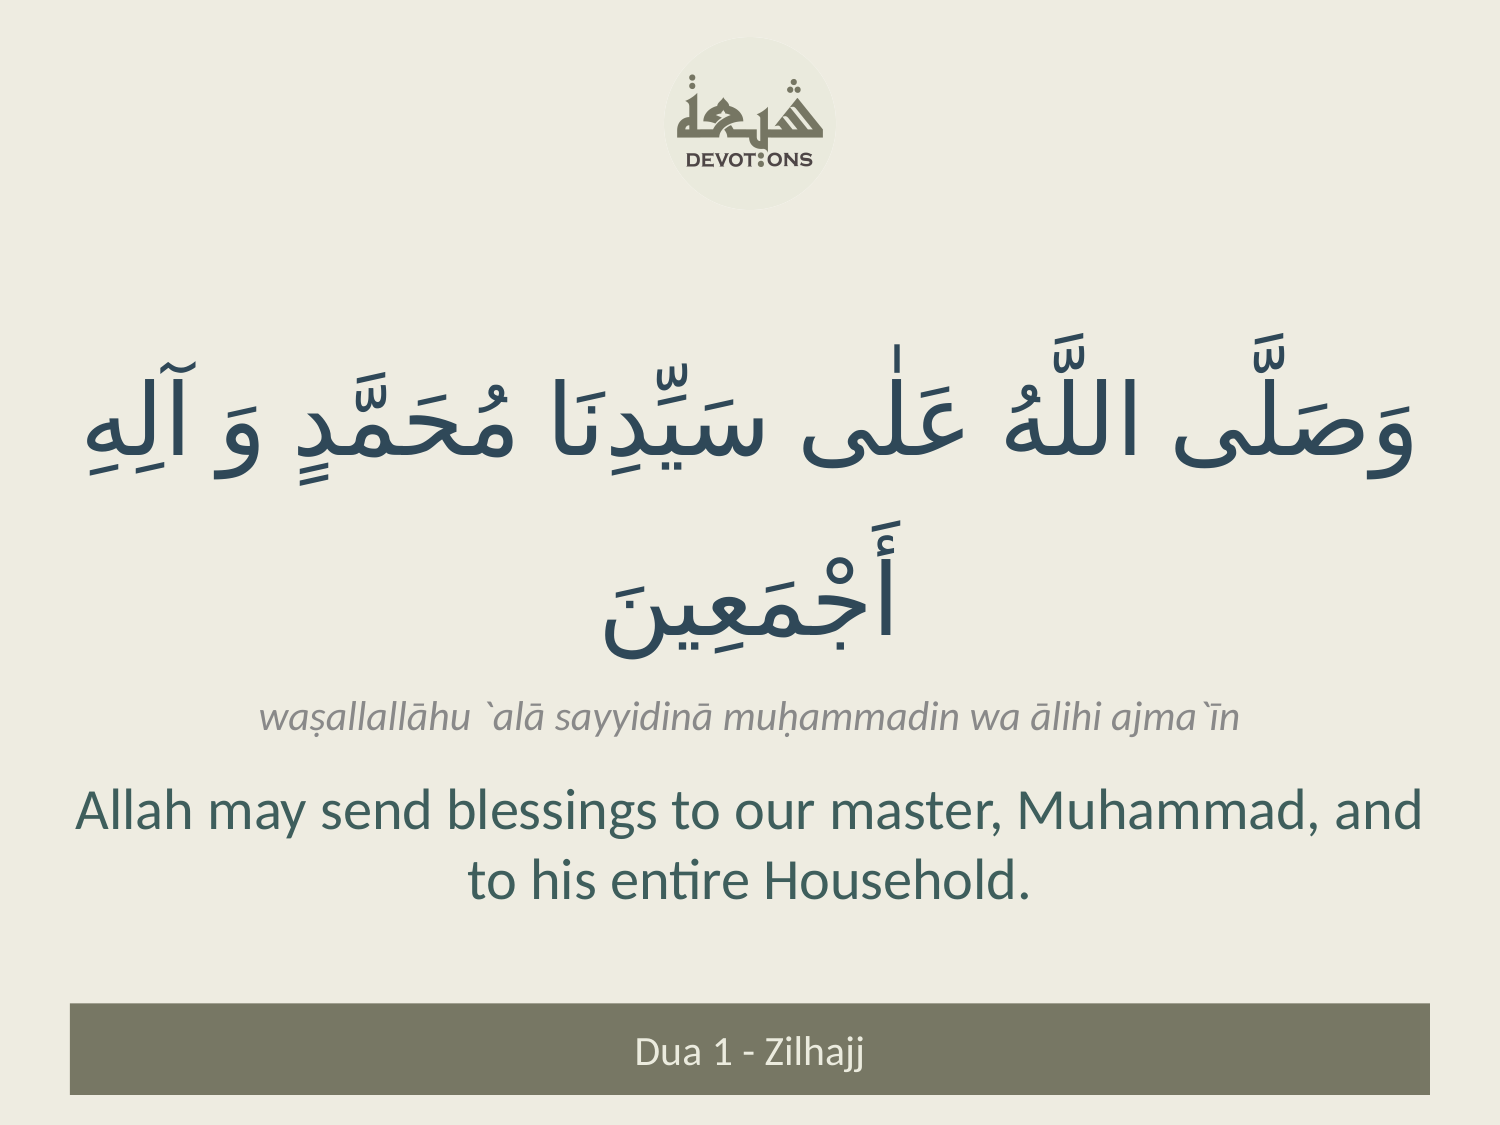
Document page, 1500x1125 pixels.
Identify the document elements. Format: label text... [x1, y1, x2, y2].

picture [656, 29, 844, 203]
list وَصَلَّى اللَّهُ عَلٰى سَيِّدِنَا مُحَمَّدٍ وَ آلِهِ أَجْمَعِينَ waṣallallāhu `alā sayyidinā muḥammadin wa ālihi ajma`īn Allah may send blessings to our master, Muhammad, and to his entire Household. [69, 203, 1430, 1003]
list Dua 1 - Zilhajj [69, 1003, 1430, 1095]
